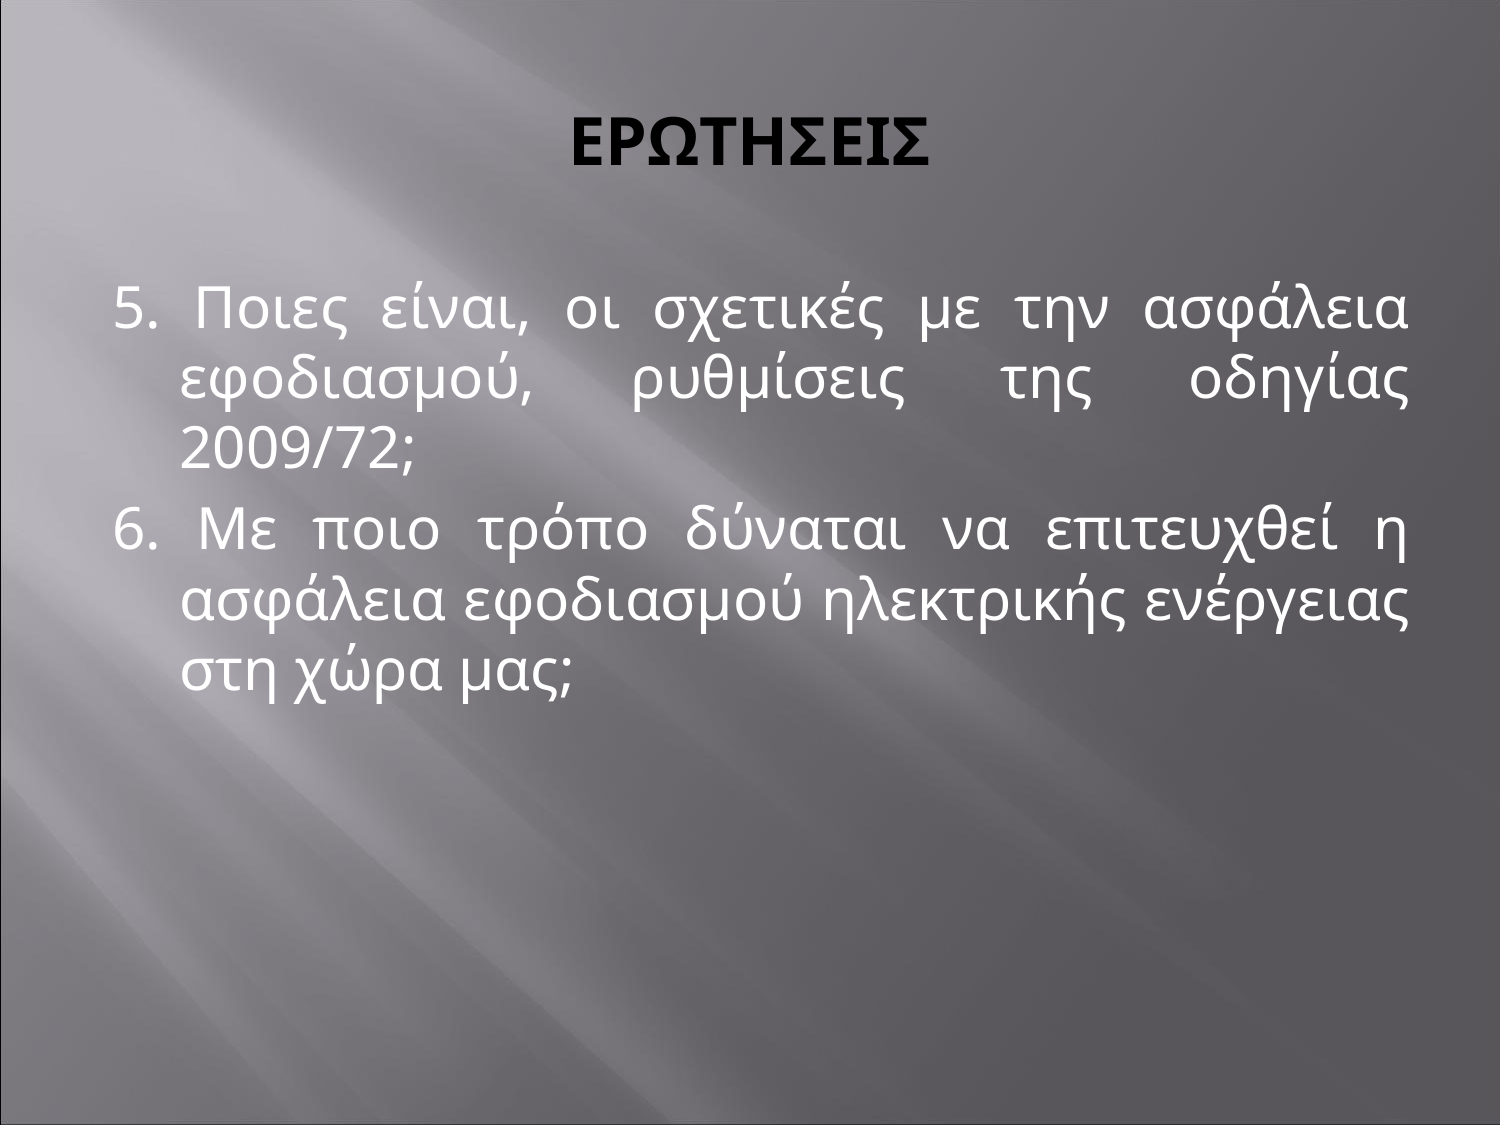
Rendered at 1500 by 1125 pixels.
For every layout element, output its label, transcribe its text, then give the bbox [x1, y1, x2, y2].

picture [0, 0, 1500, 1125]
title ΕΡΩΤΗΣΕΙΣ [75, 45, 1425, 233]
list 5. Ποιες είναι, οι σχετικές με την ασφάλεια εφοδιασμού, ρυθμίσεις της οδηγίας 2009/72; 6. Με ποιο τρόπο δύναται να επιτευχθεί η ασφάλεια εφοδιασμού ηλεκτρικής ενέργειας στη χώρα μας; [75, 262, 1425, 1035]
